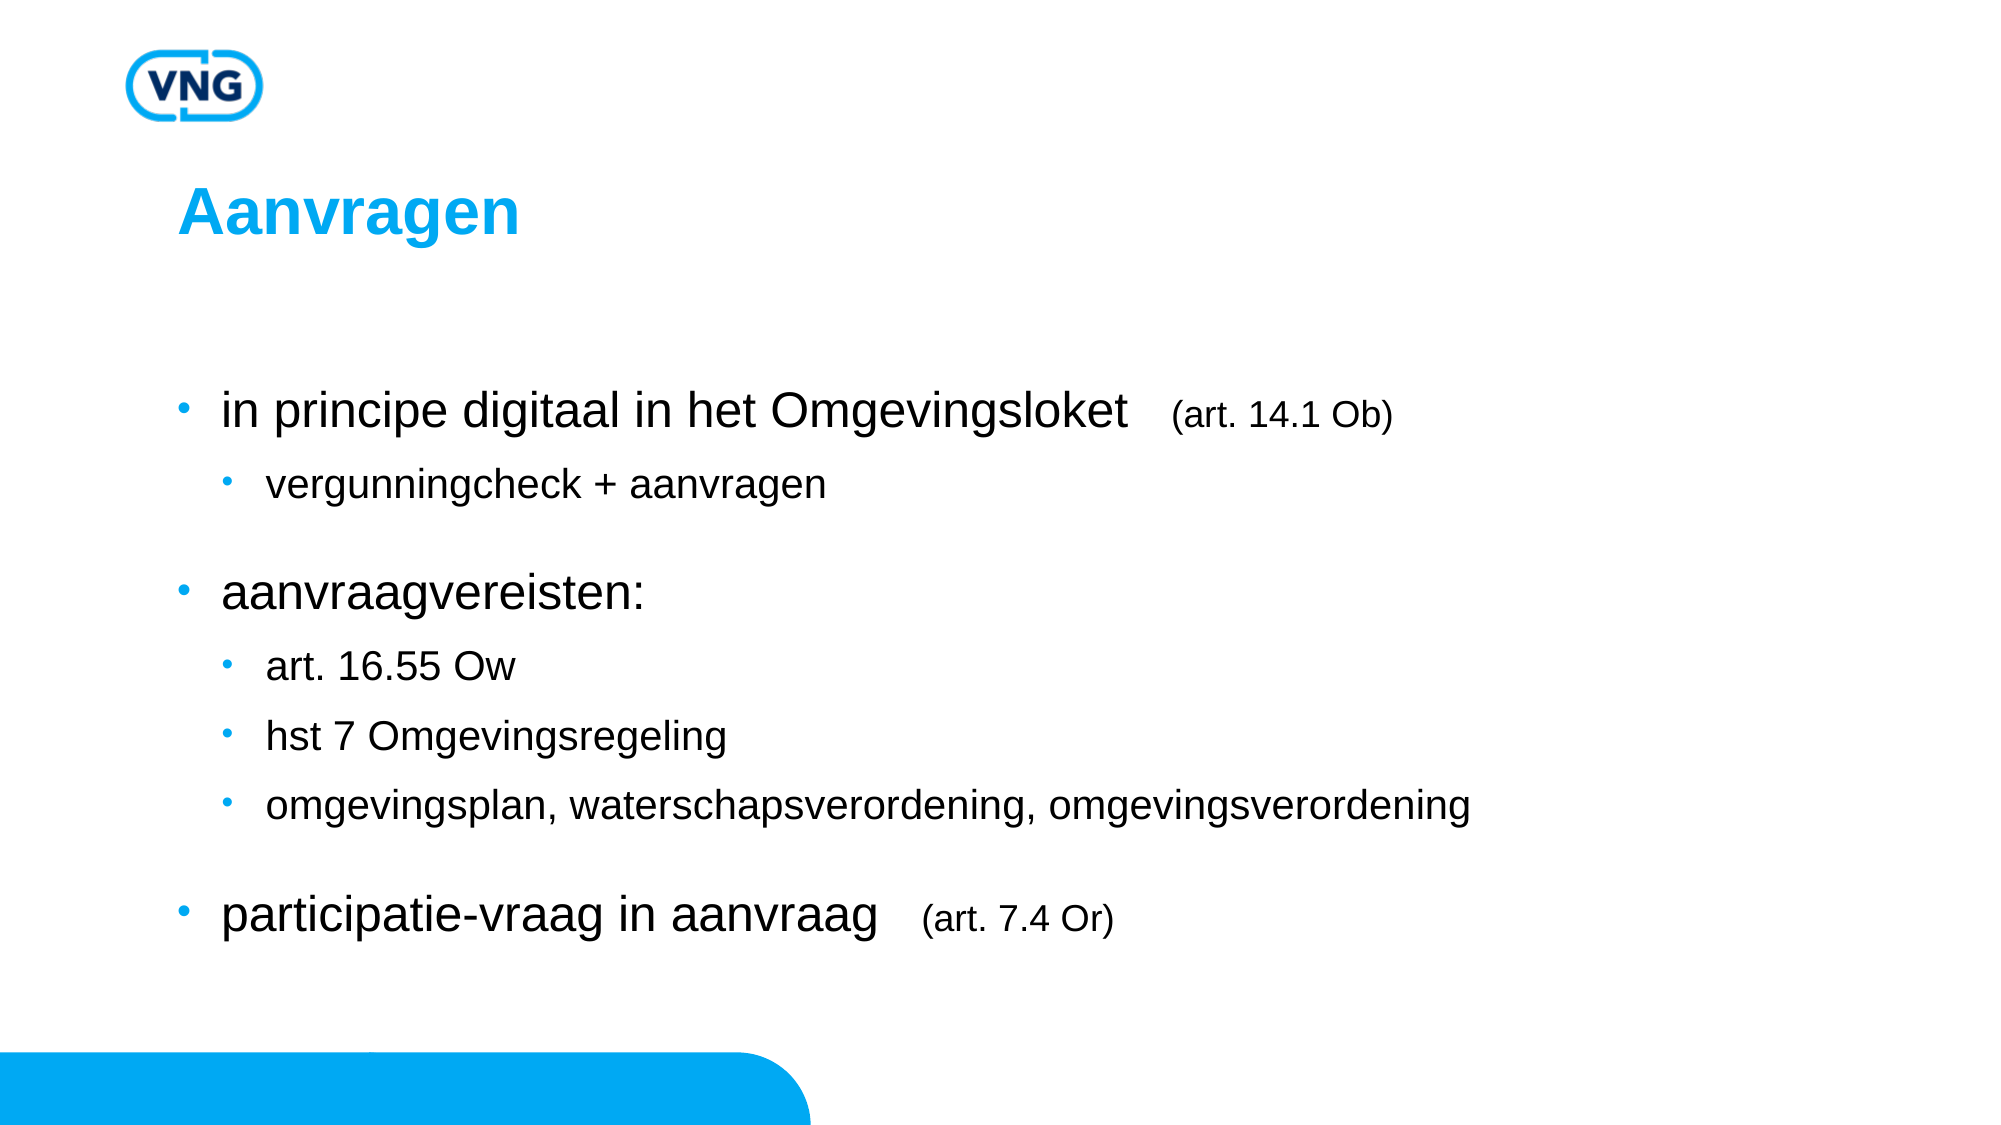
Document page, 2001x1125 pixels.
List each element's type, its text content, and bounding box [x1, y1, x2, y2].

picture [79, 0, 433, 202]
title Aanvragen [177, 177, 1823, 295]
list in principe digitaal in het Omgevingsloket (art. 14.1 Ob) vergunningcheck + aanvragen aanvraagvereisten: art. 16.55 Ow hst 7 Omgevingsregeling omgevingsplan, waterschapsverordening, omgevingsverordening participatie-vraag in aanvraag (art. 7.4 Or) [177, 295, 1823, 1034]
